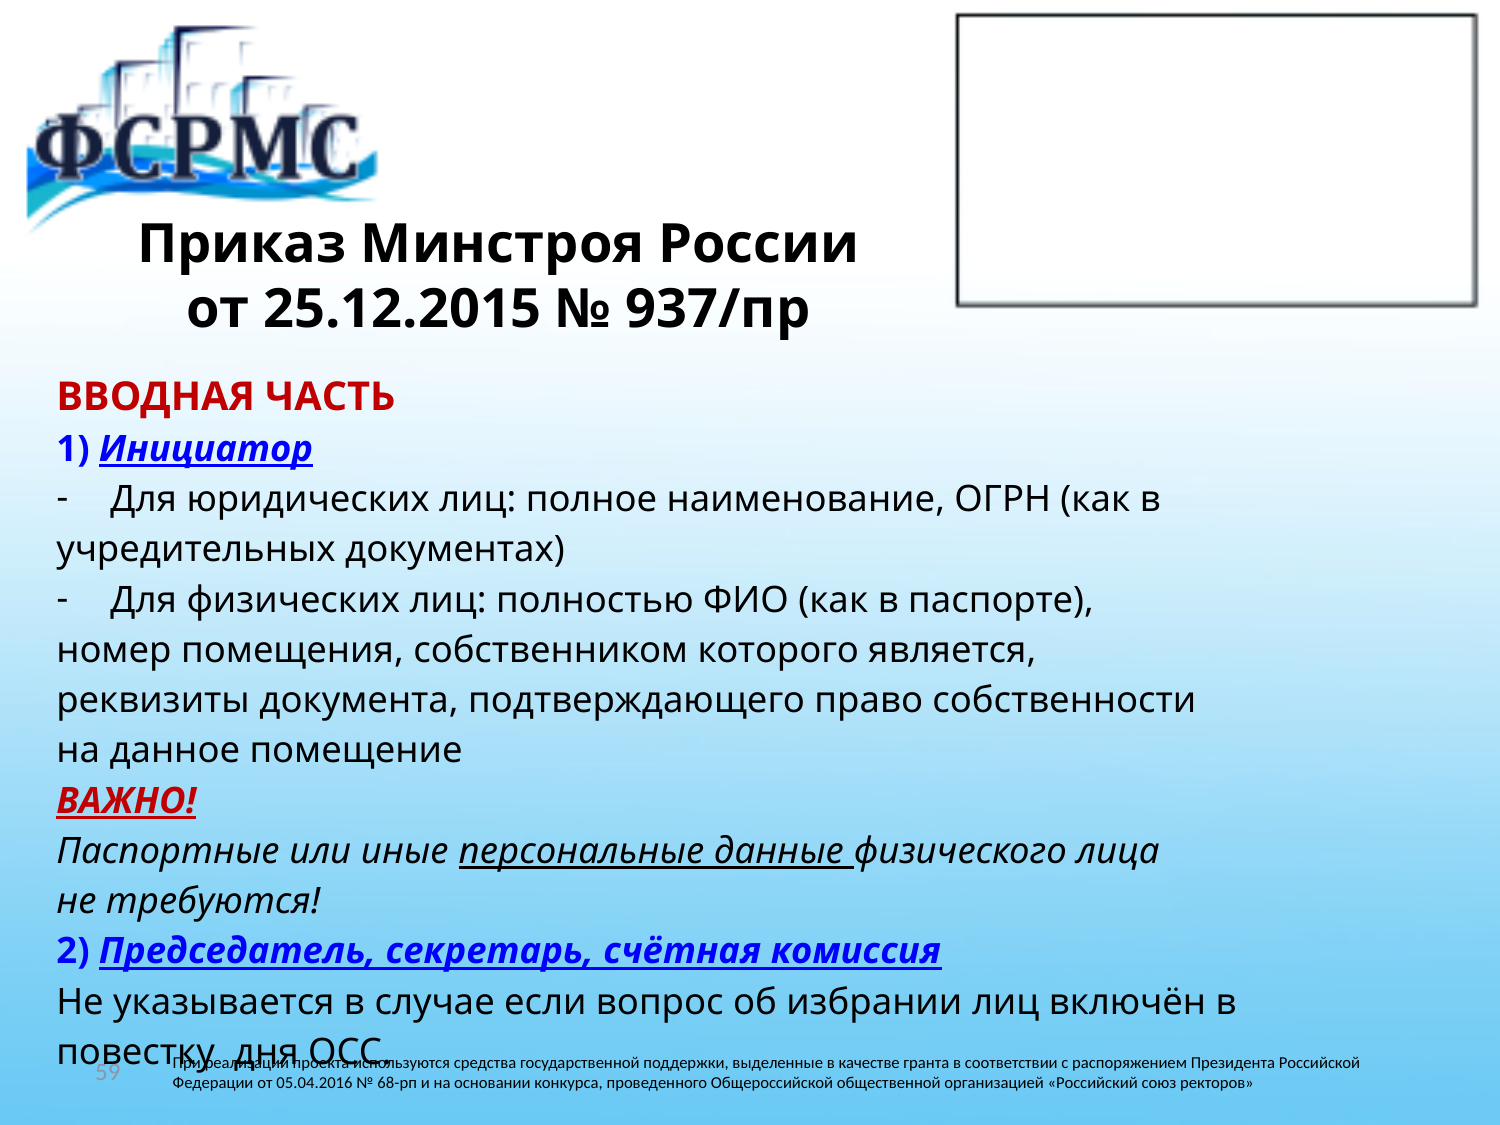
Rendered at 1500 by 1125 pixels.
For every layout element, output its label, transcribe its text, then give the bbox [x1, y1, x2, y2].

title Приказ Минстроя России от 25.12.2015 № 937/пр [29, 210, 969, 337]
picture [0, 0, 1500, 1125]
slide_number 59 [53, 1040, 136, 1100]
list ВВОДНАЯ ЧАСТЬ 1) Инициатор Для юридических лиц: полное наименование, ОГРН (как в учредительных документах) Для физических лиц: полностью ФИО (как в паспорте), номер помещения, собственником которого является, реквизиты документа, подтверждающего право собственности на данное помещение ВАЖНО! Паспортные или иные персональные данные физического лица не требуются! 2) Председатель, секретарь, счётная комиссия Не указывается в случае если вопрос об избрании лиц включён в повестку дня ОСС. [41, 363, 1477, 1090]
